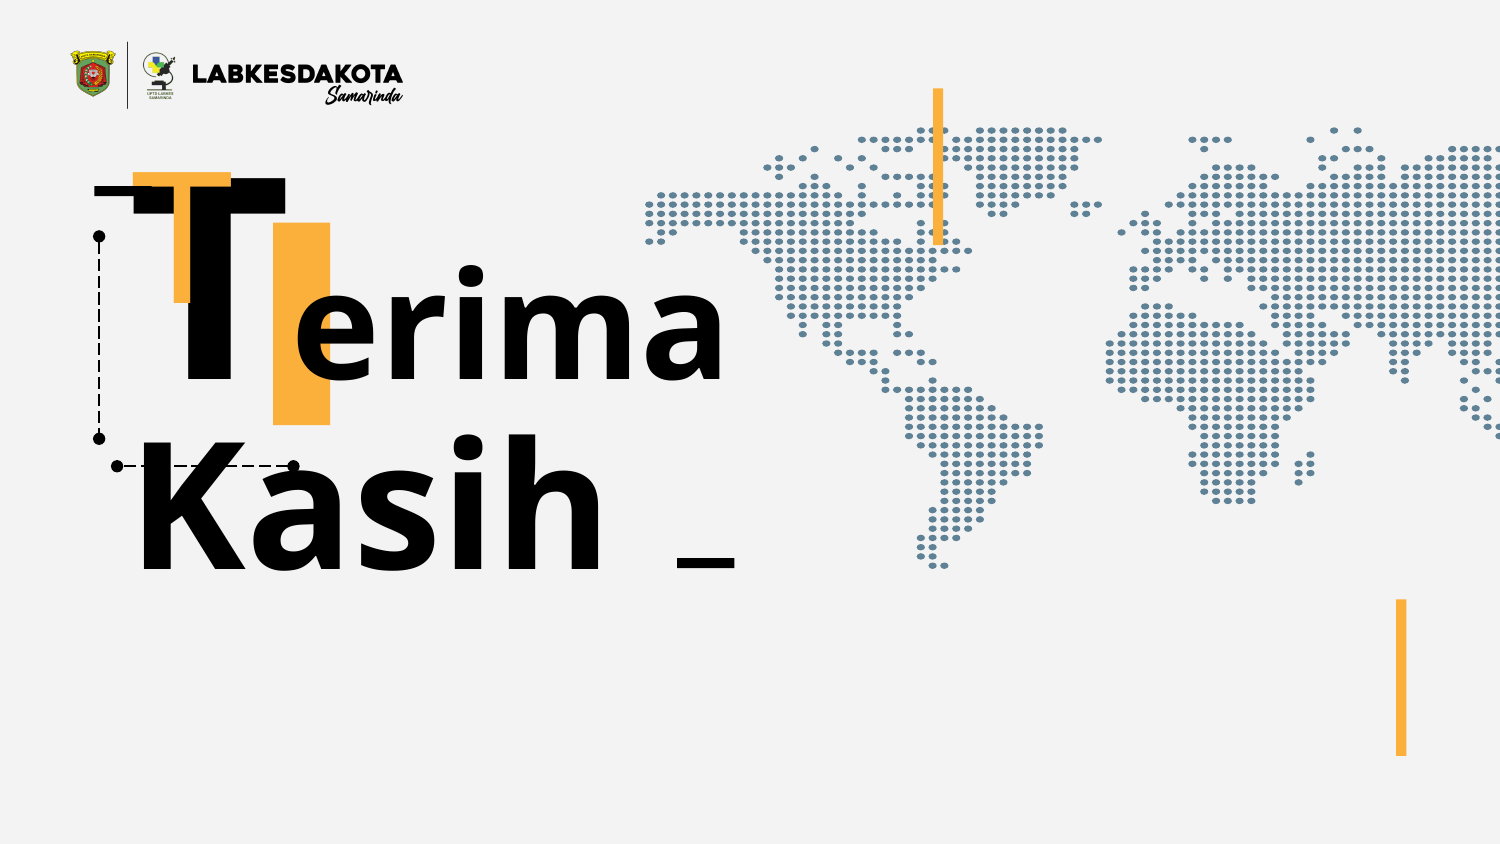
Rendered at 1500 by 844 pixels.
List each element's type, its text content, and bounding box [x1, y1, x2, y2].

text_box T [116, 216, 273, 423]
text_box [933, 88, 944, 125]
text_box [644, 127, 1500, 570]
picture [15, 0, 446, 209]
text_box [1396, 599, 1407, 756]
title Terima Kasih [113, 219, 639, 548]
